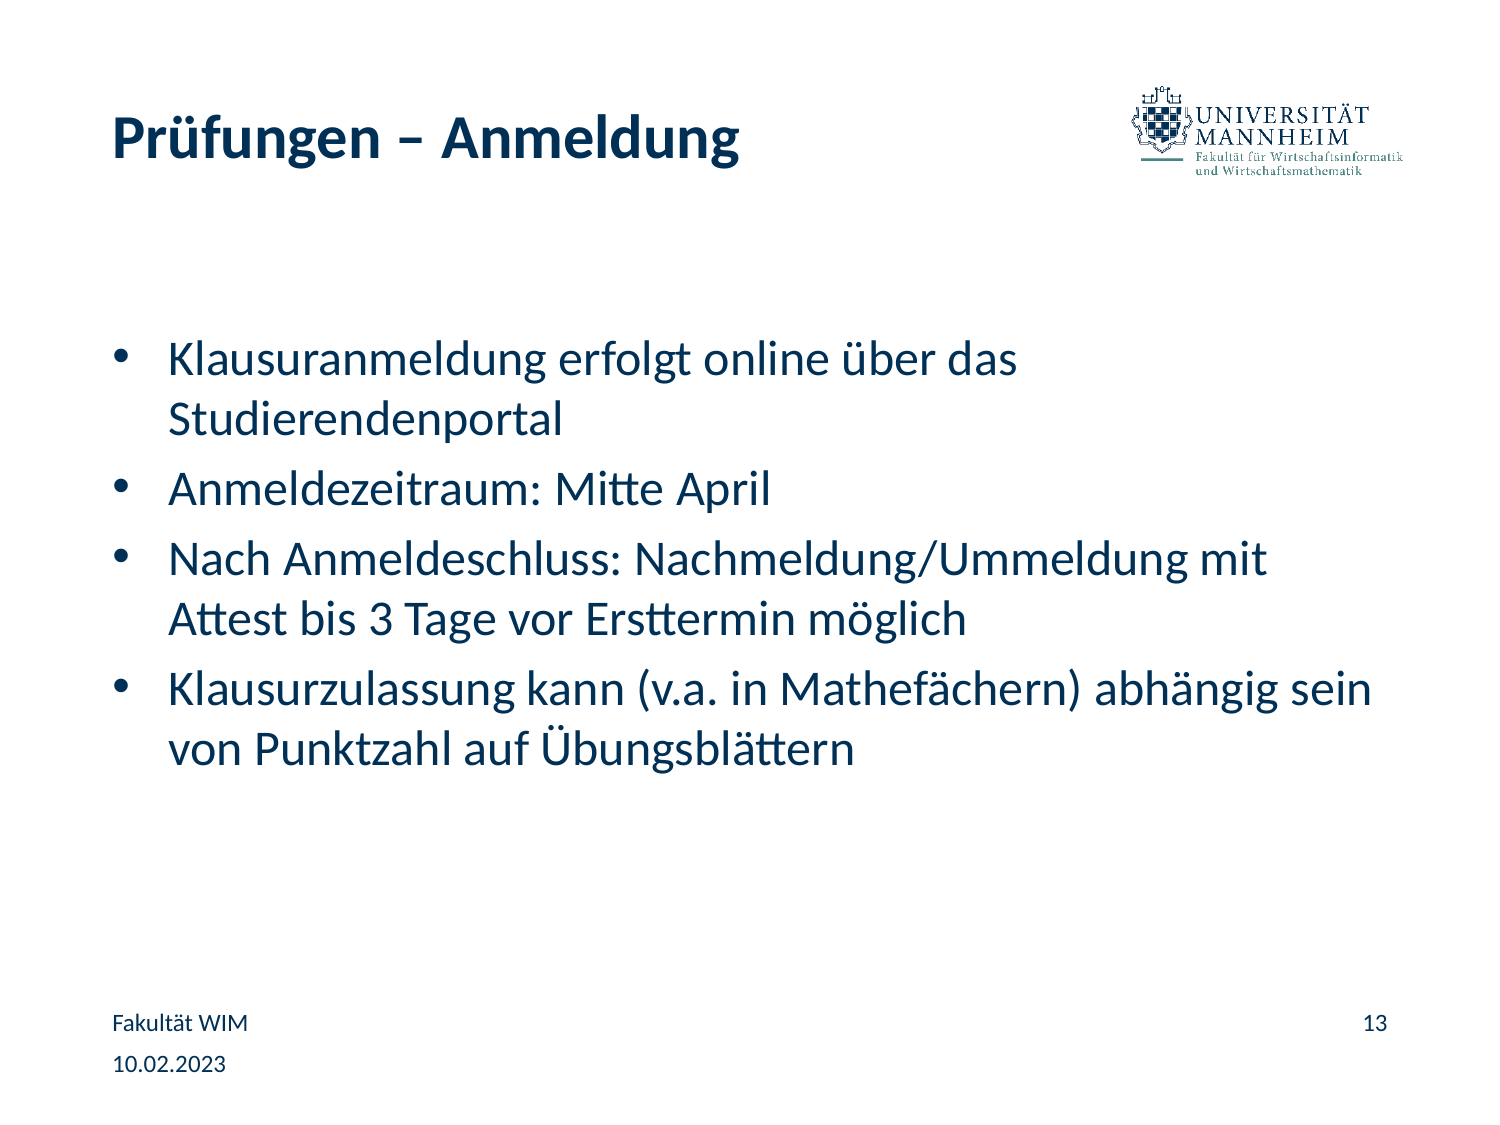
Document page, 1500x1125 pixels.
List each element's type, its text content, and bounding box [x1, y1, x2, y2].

slide_number 13 [1214, 1006, 1388, 1036]
footer Fakultät WIM [112, 1006, 588, 1036]
title Prüfungen – Anmeldung [112, 95, 1011, 284]
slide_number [112, 1047, 463, 1078]
list Klausuranmeldung erfolgt online über das Studierendenportal Anmeldezeitraum: Mitte April Nach Anmeldeschluss: Nachmeldung/Ummeldung mit Attest bis 3 Tage vor Ersttermin möglich Klausurzulassung kann (v.a. in Mathefächern) abhängig sein von Punktzahl auf Übungsblättern [112, 325, 1388, 955]
picture [1095, 57, 1439, 211]
